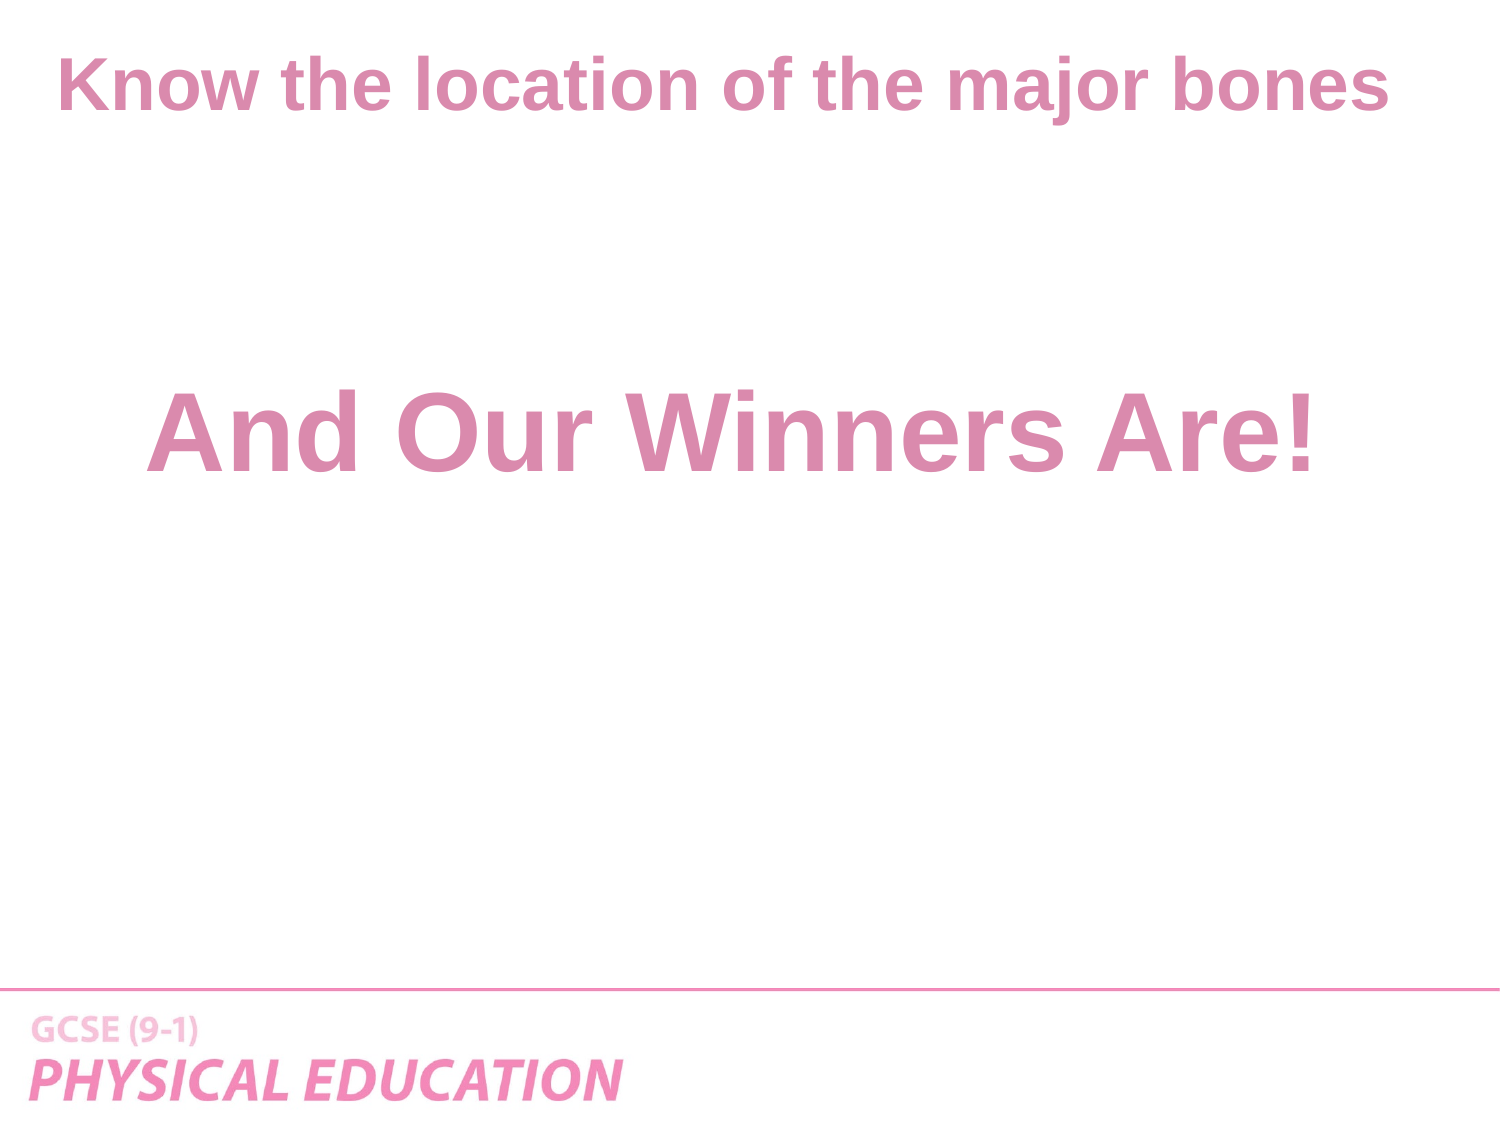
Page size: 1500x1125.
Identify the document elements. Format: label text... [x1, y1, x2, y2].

text_box And Our Winners Are! [126, 351, 1339, 501]
picture [0, 988, 1500, 1125]
text_box Know the location of the major bones [41, 0, 1459, 161]
